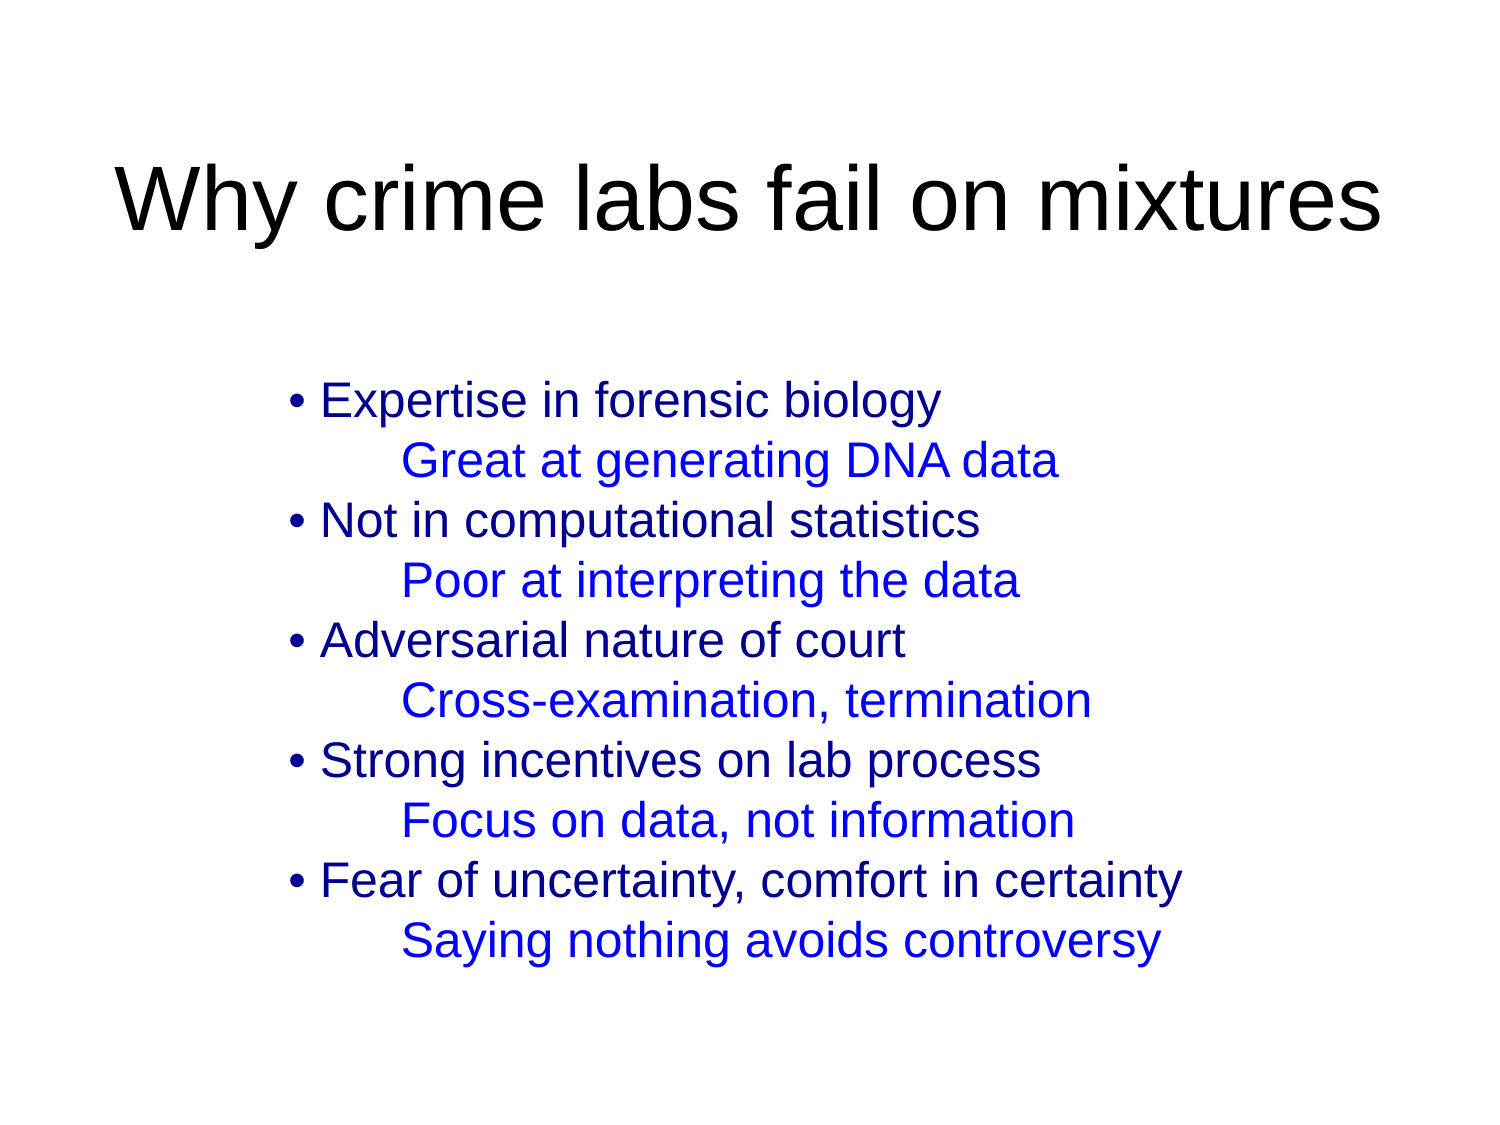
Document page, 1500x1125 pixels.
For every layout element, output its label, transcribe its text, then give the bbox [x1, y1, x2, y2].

text_box • Expertise in forensic biology Great at generating DNA data • Not in computational statistics Poor at interpreting the data • Adversarial nature of court Cross-examination, termination • Strong incentives on lab process Focus on data, not information • Fear of uncertainty, comfort in certainty Saying nothing avoids controversy [273, 360, 1253, 976]
title Why crime labs fail on mixtures [0, 99, 1500, 288]
